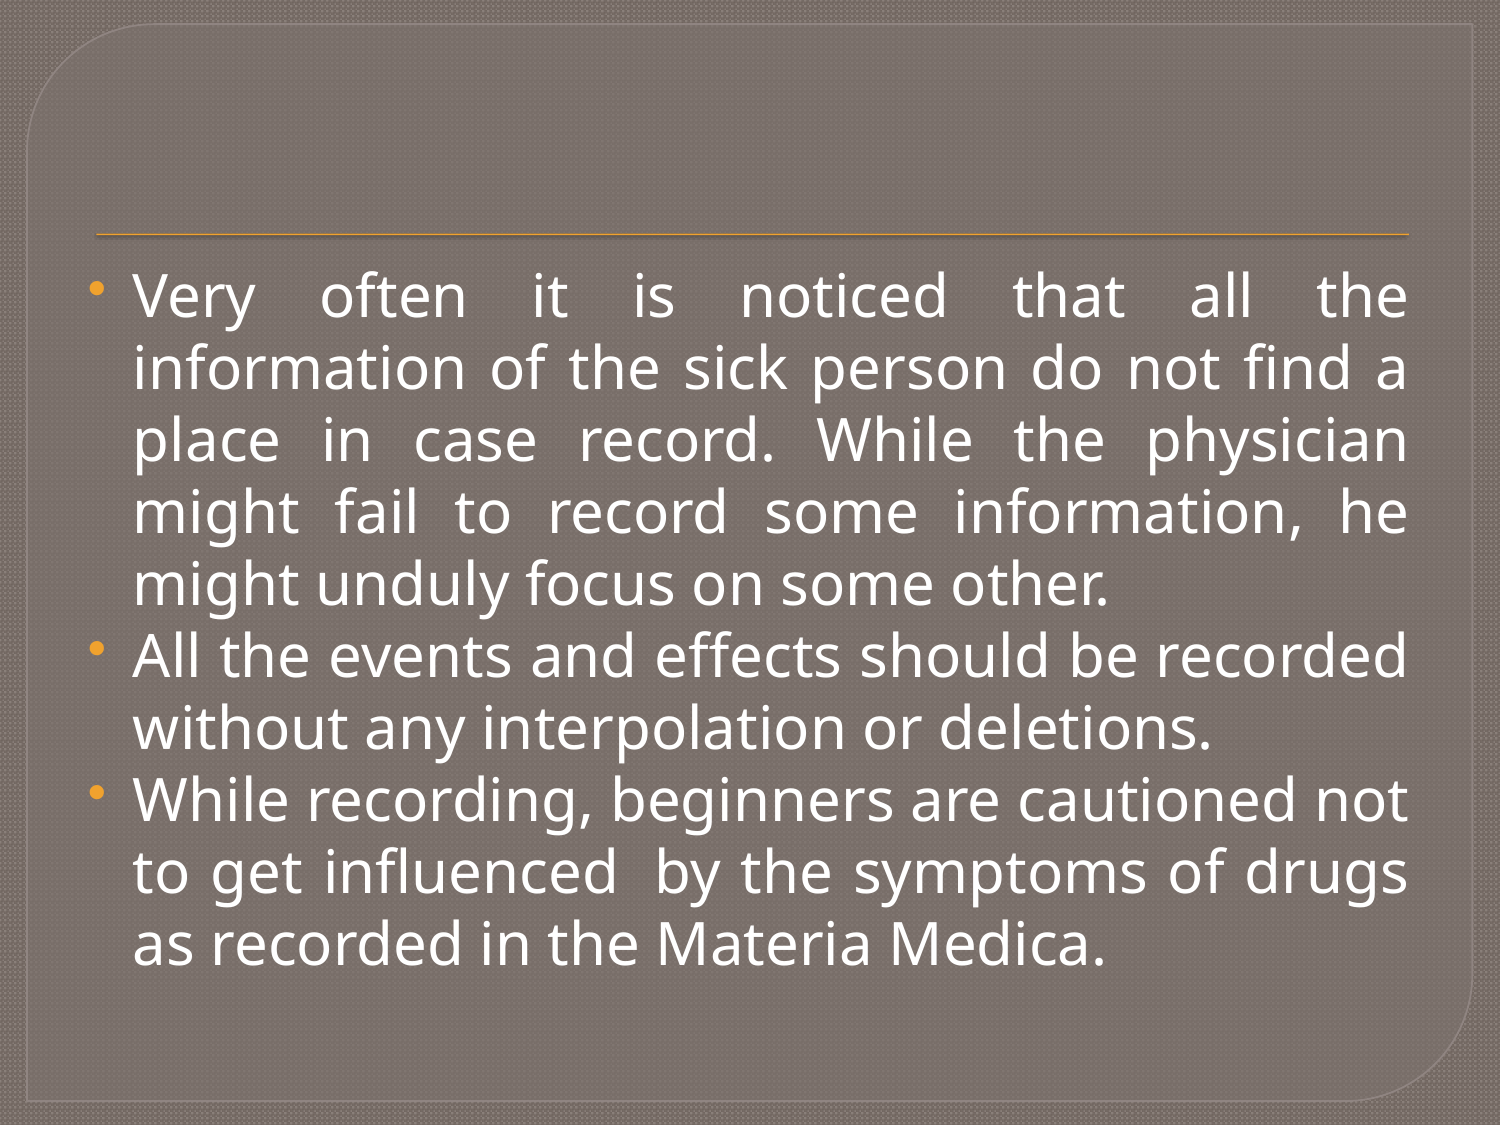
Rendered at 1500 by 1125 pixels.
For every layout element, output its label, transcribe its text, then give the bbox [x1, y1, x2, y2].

list Very often it is noticed that all the information of the sick person do not find a place in case record. While the physician might fail to record some information, he might unduly focus on some other. All the events and effects should be recorded without any interpolation or deletions. While recording, beginners are cautioned not to get influenced by the symptoms of drugs as recorded in the Materia Medica. [75, 249, 1425, 1013]
